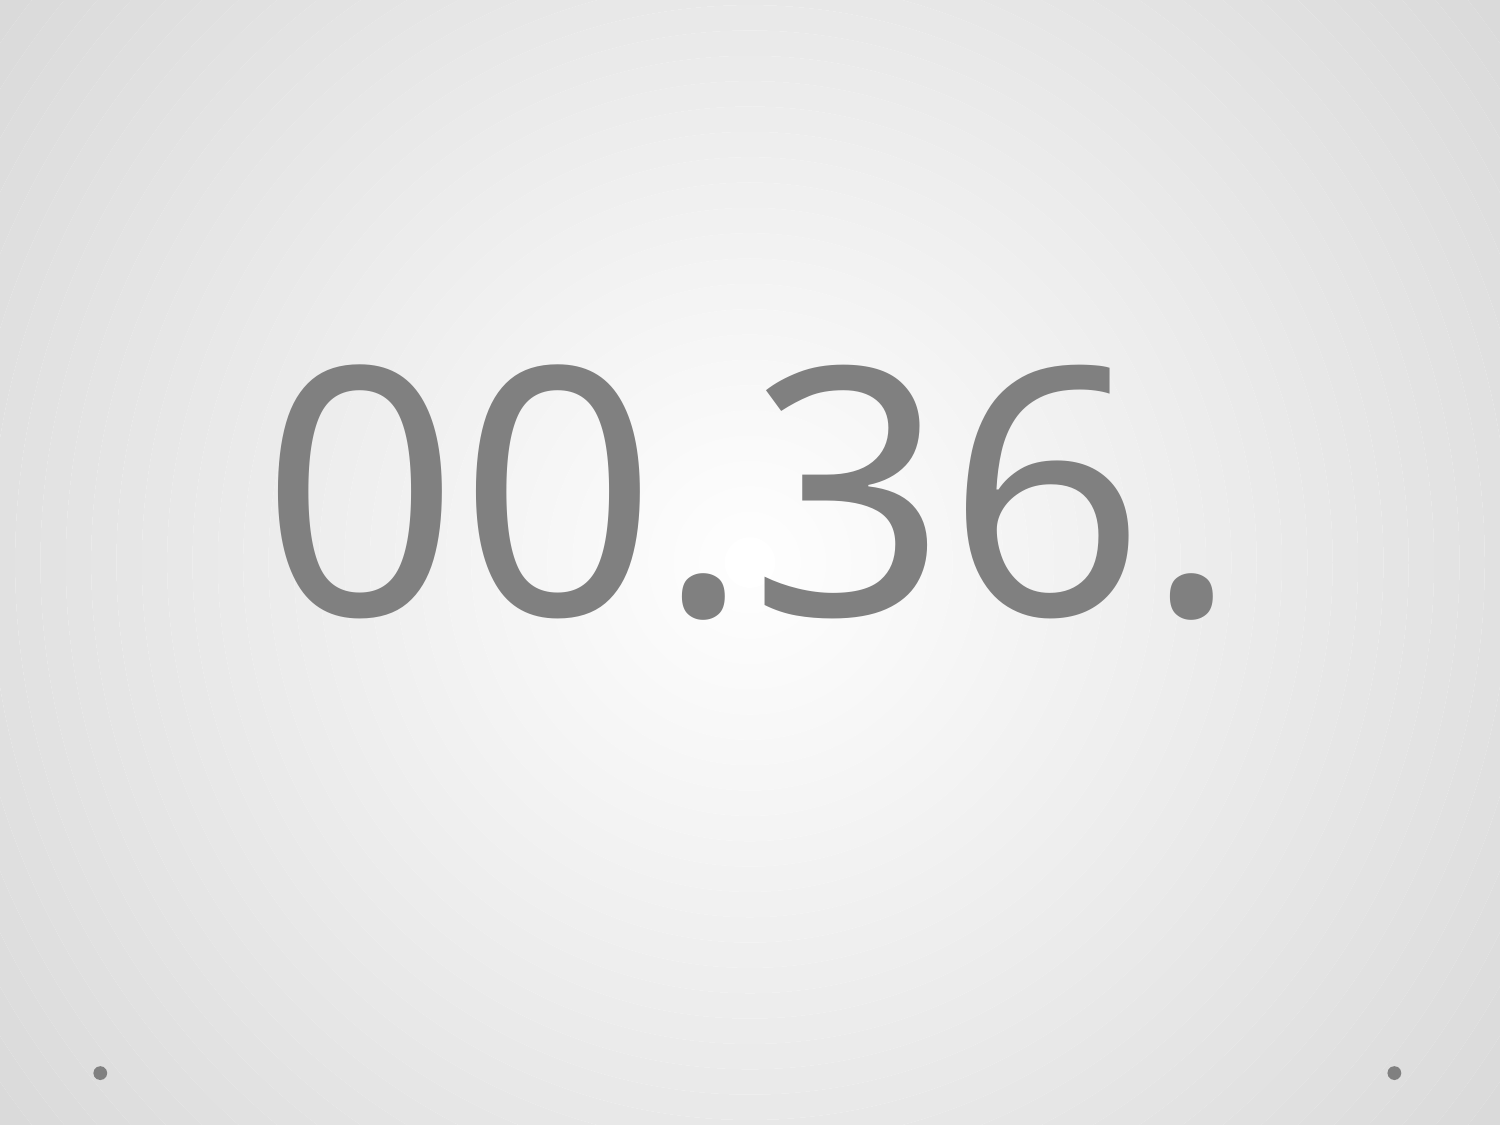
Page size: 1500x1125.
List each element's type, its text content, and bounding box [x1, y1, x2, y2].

list 00.36. [75, 262, 1425, 1005]
